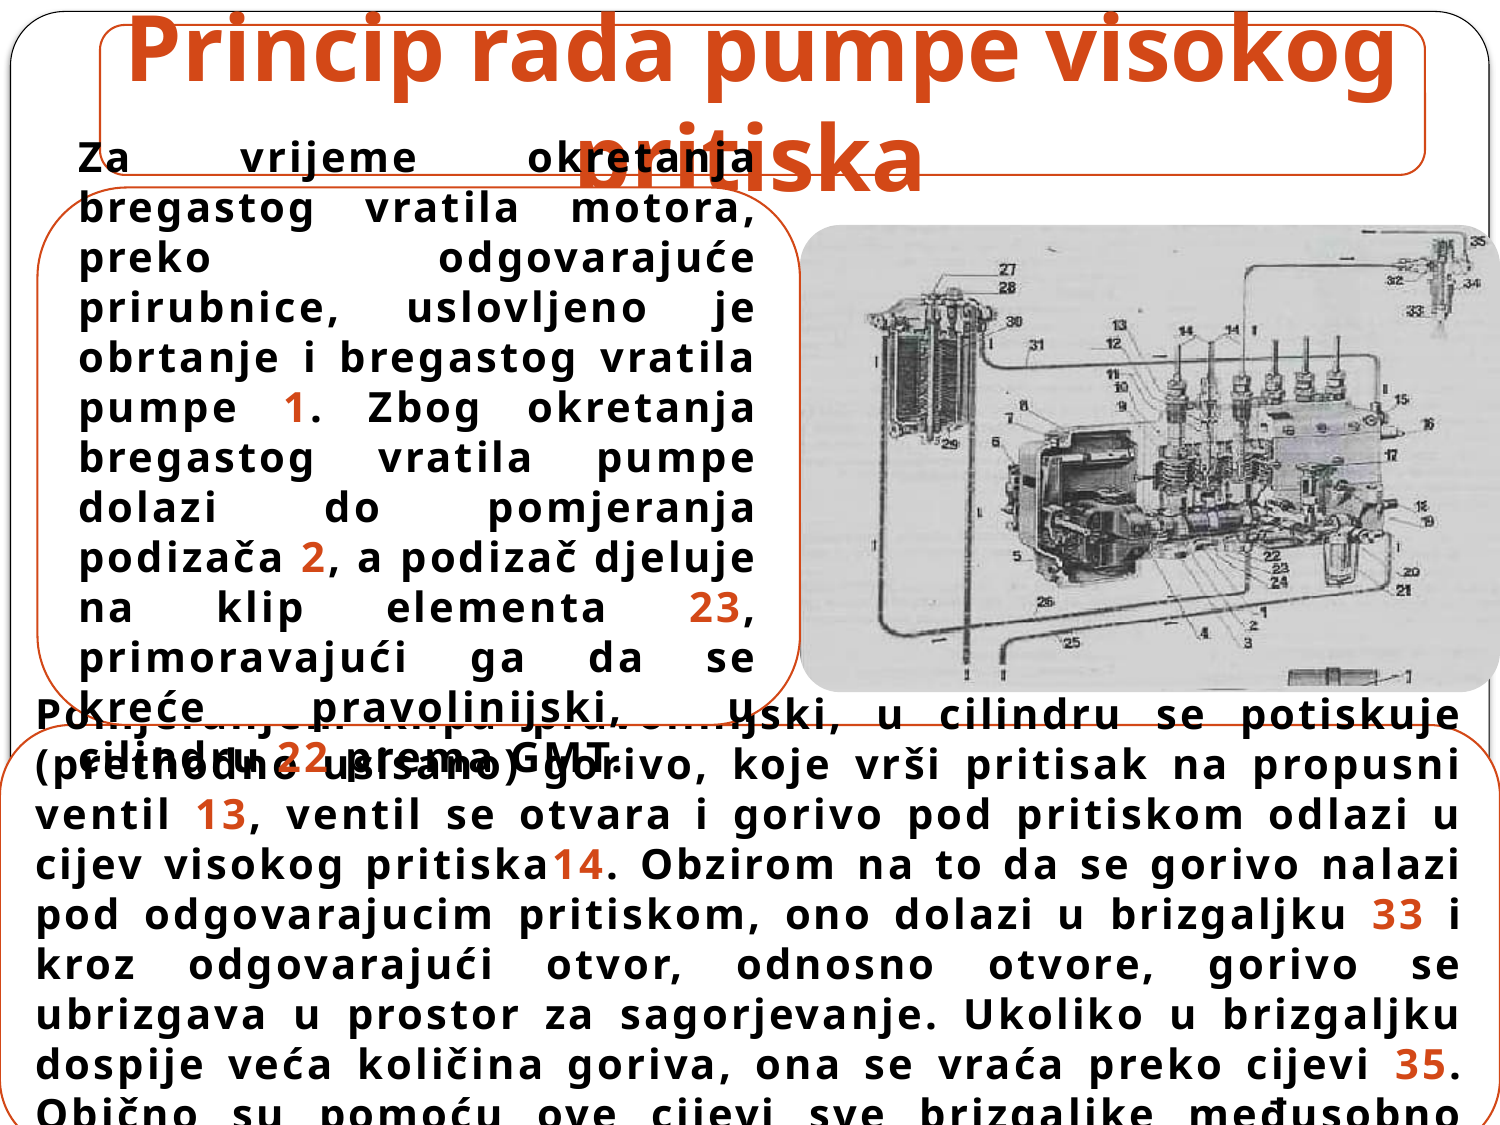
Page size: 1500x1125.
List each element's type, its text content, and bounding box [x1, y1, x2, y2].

text_box Pomjeranjem klipa pravolinijski, u cilindru se potiskuje (prethodno usisano) gorivo, koje vrši pritisak na propusni ventil 13, ventil se otvara i gorivo pod pritiskom odlazi u cijev visokog pritiska14. Obzirom na to da se gorivo nalazi pod odgovarajucim pritiskom, ono dolazi u brizgaljku 33 i kroz odgovarajući otvor, odnosno otvore, gorivo se ubrizgava u prostor za sagorjevanje. Ukoliko u brizgaljku dospije veća količina goriva, ona se vraća preko cijevi 35. Obično su pomoću ove cijevi sve brizgaljke međusobno spojene. [0, 723, 1500, 1125]
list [799, 224, 1500, 693]
text_box Za vrijeme okretanja bregastog vratila motora, preko odgovarajuće prirubnice, uslovljeno je obrtanje i bregastog vratila pumpe 1. Zbog okretanja bregastog vratila pumpe dolazi do pomjeranja podizača 2, a podizač djeluje na klip elementa 23, primoravajući ga da se kreće pravolinijski, u cilindru 22 prema GMT. [36, 186, 793, 726]
text_box Princip rada pumpe visokog pritiska [98, 23, 1427, 176]
